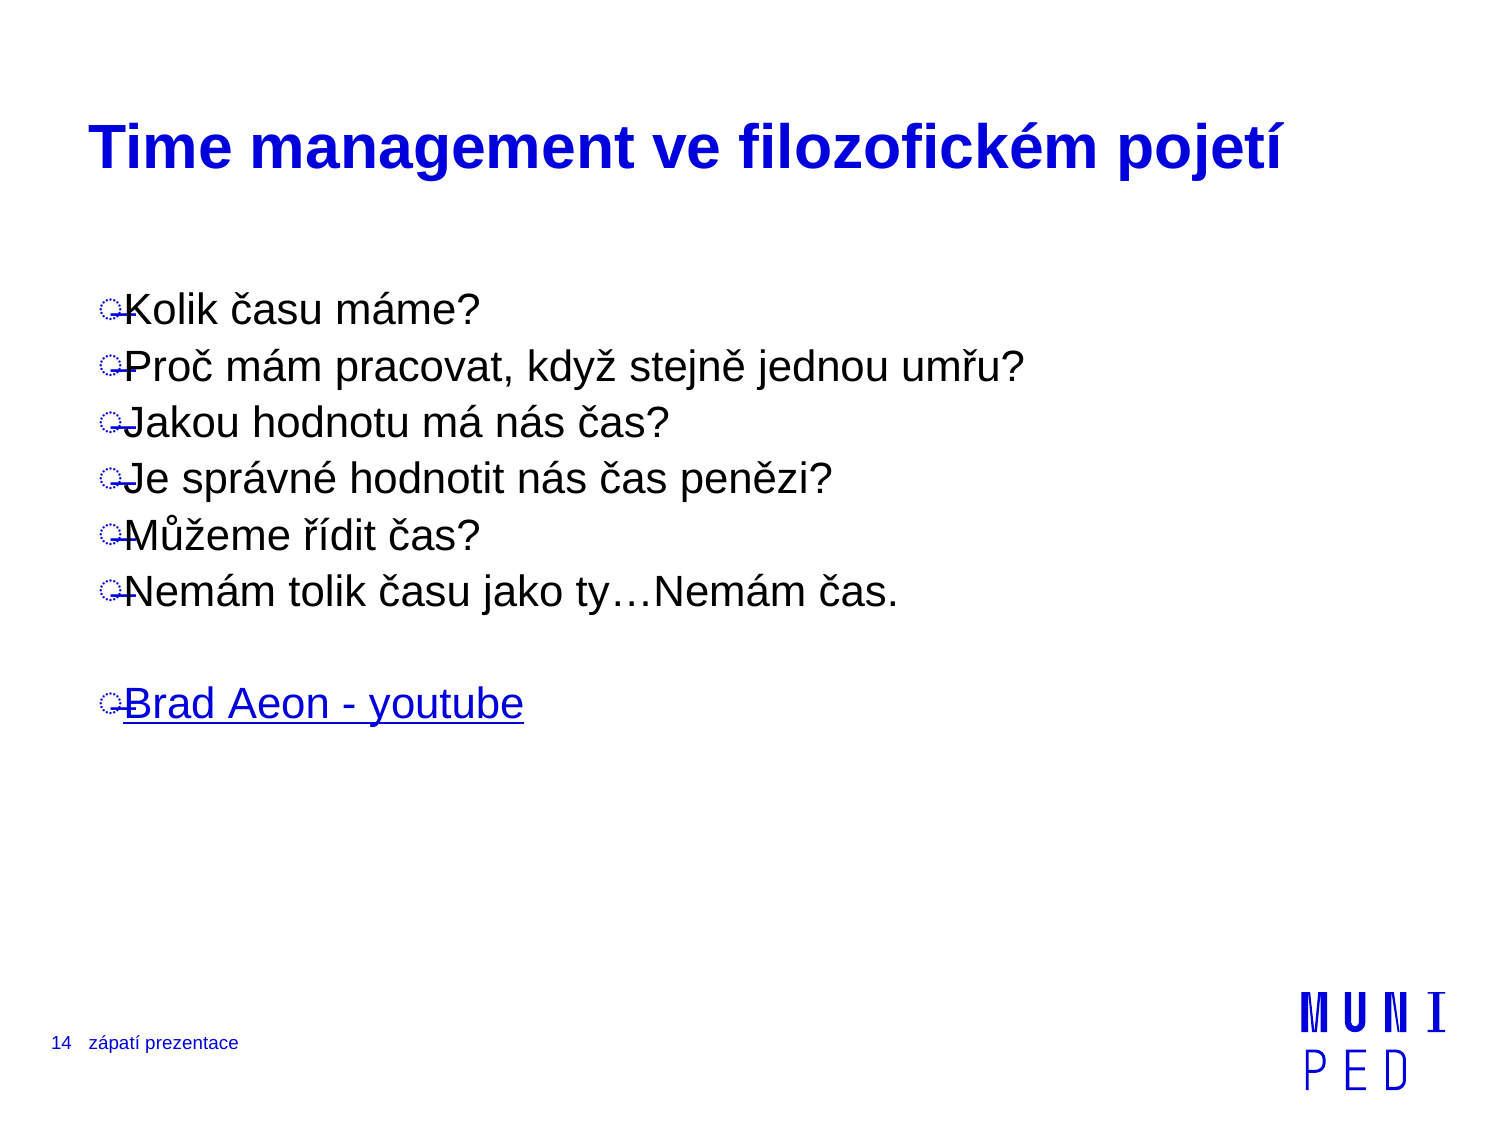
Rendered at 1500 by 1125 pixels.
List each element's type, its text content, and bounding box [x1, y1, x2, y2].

title Time management ve filozofickém pojetí [88, 118, 1412, 193]
list Kolik času máme? Proč mám pracovat, když stejně jednou umřu? Jakou hodnotu má nás čas? Je správné hodnotit nás čas penězi? Můžeme řídit čas? Nemám tolik času jako ty…Nemám čas. Brad Aeon - youtube [88, 277, 1412, 957]
slide_number 14 [50, 1021, 82, 1063]
footer zápatí prezentace [88, 1021, 1063, 1063]
